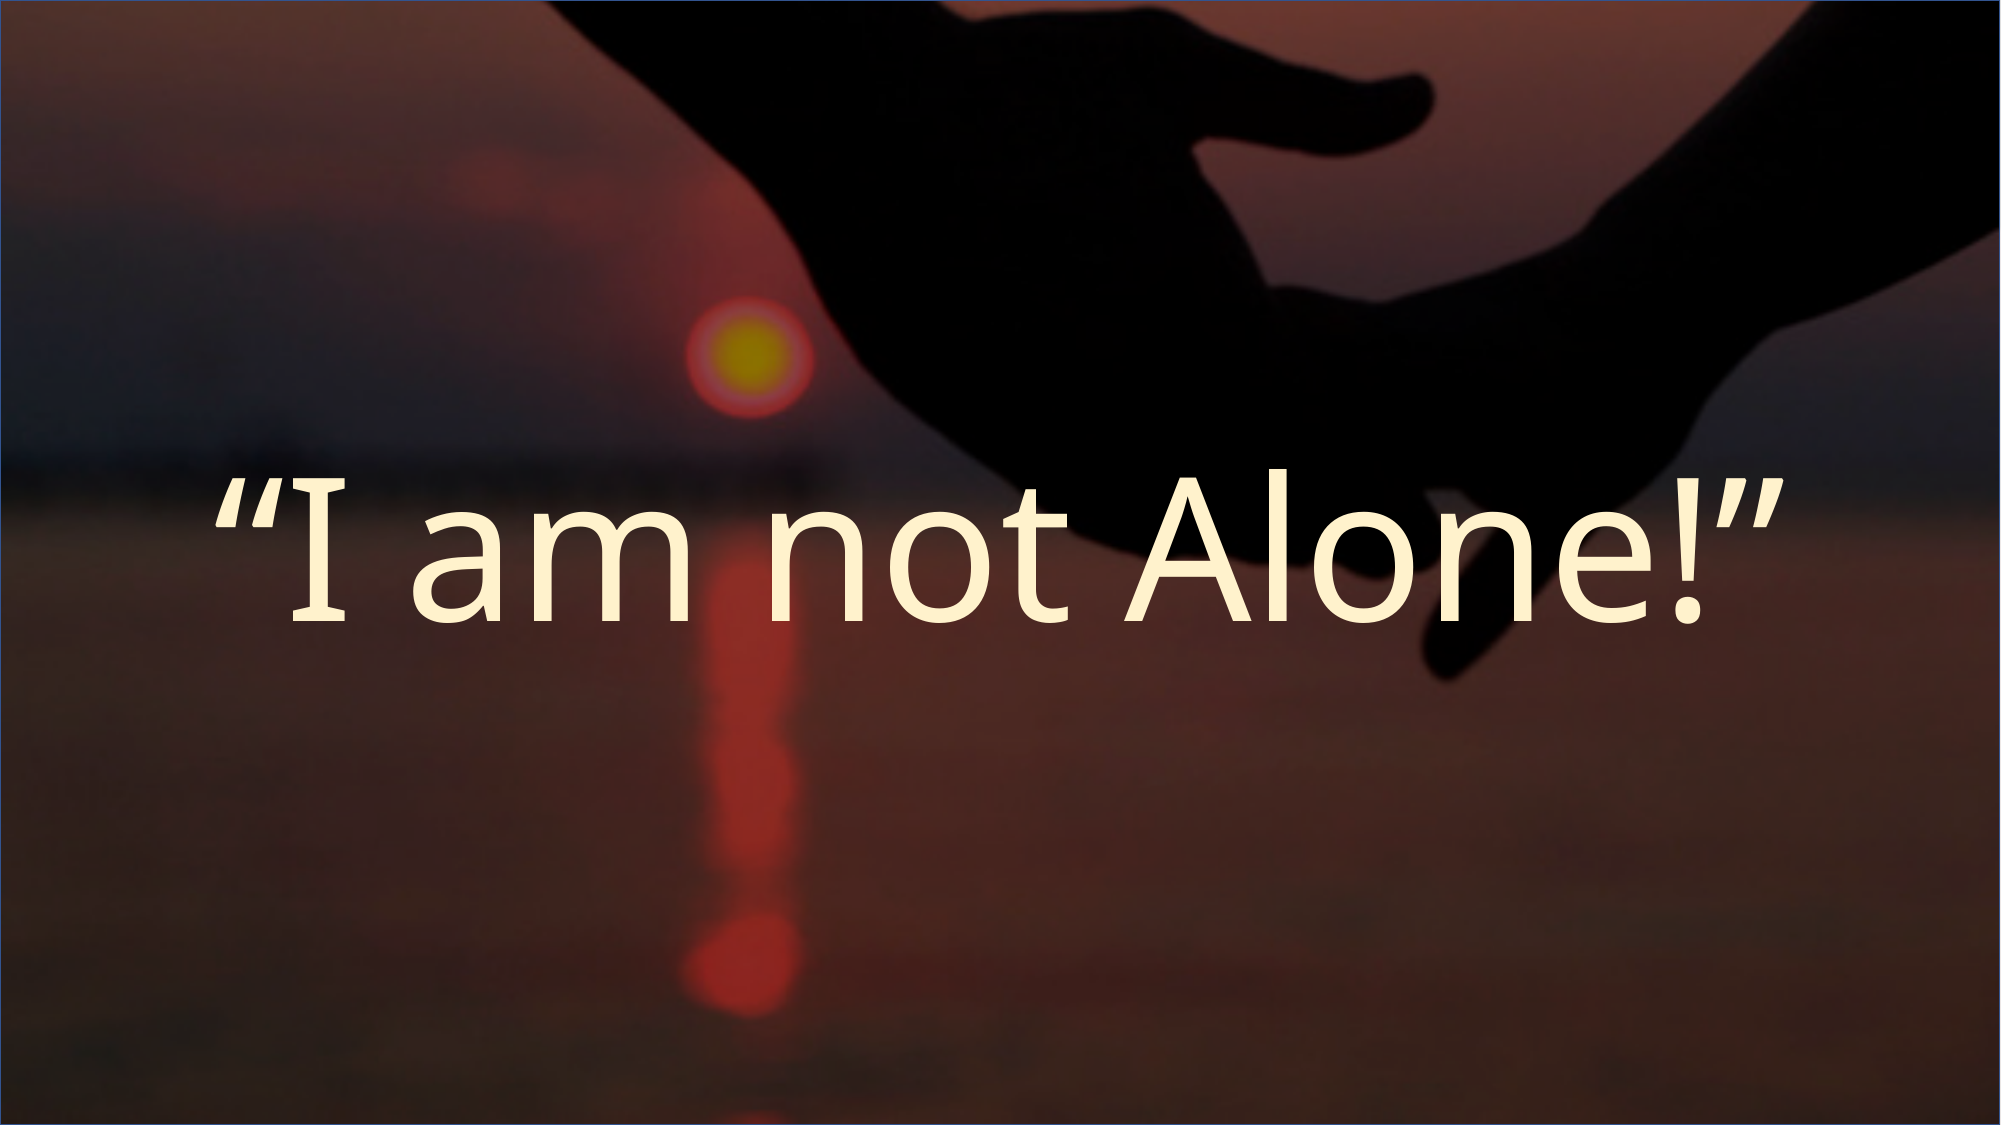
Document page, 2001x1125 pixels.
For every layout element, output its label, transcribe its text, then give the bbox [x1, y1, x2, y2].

text_box [0, 0, 2000, 1125]
list “I am not Alone!” [137, 441, 1863, 1014]
